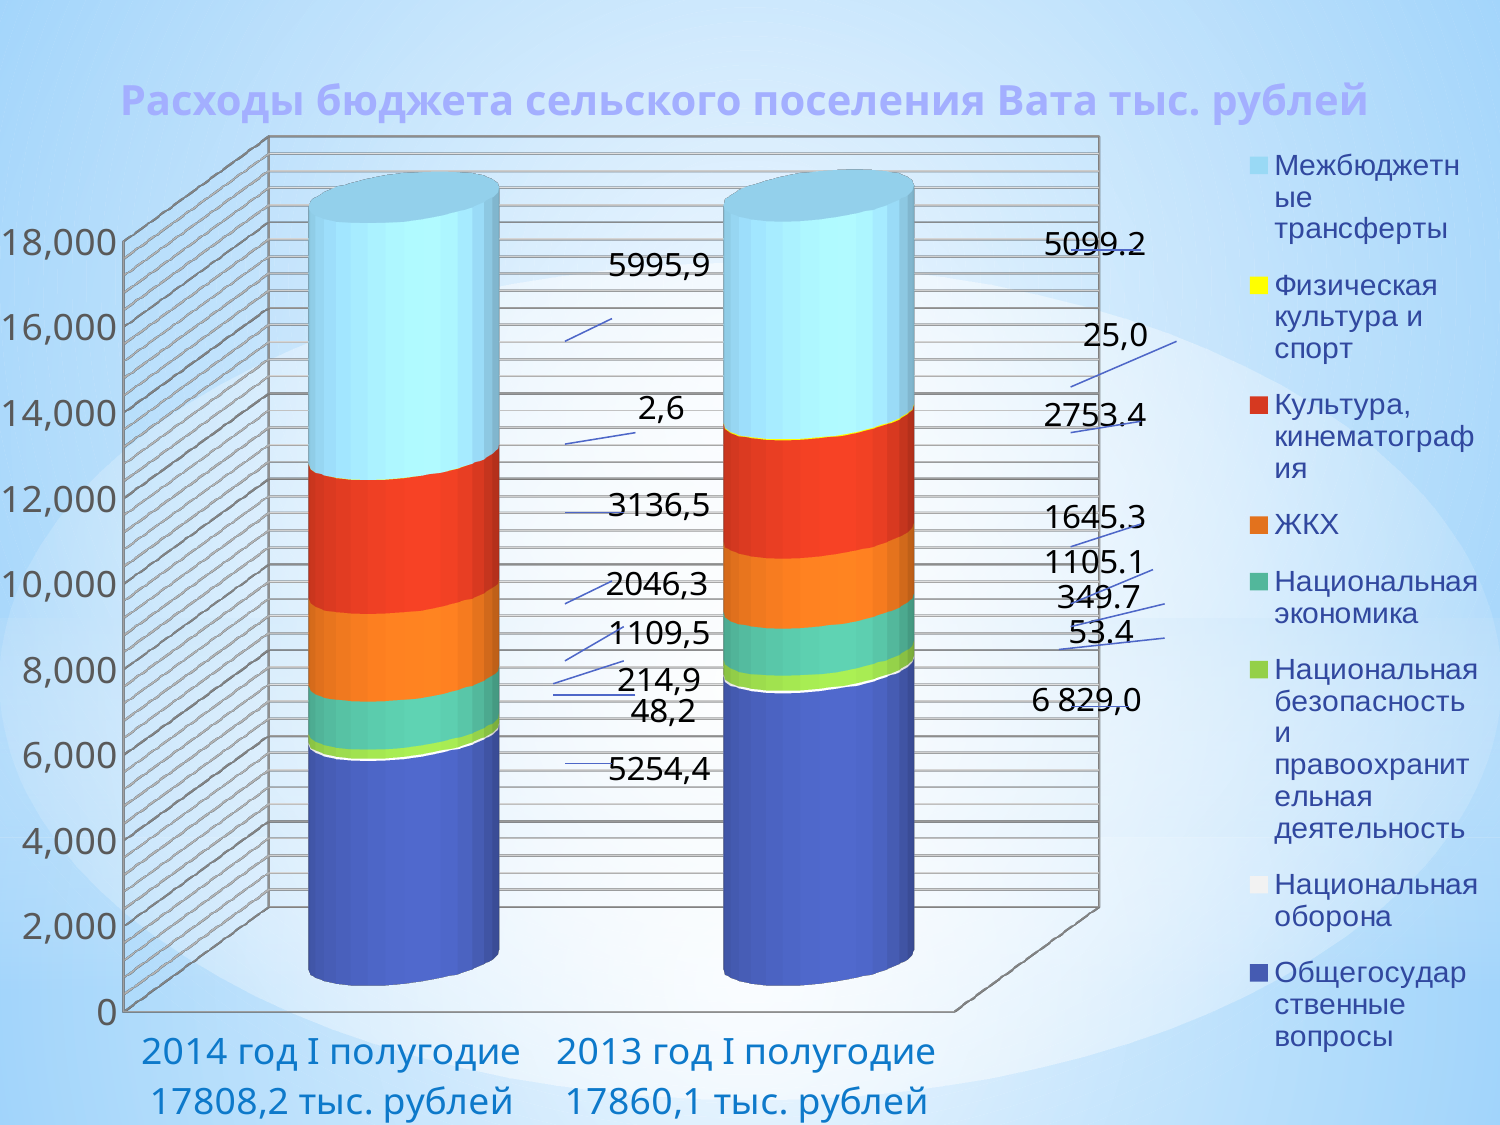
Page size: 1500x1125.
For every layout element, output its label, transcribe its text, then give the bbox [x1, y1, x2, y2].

text_box Расходы бюджета сельского поселения Вата тыс. рублей [104, 66, 1385, 97]
chart [0, 98, 1500, 1125]
